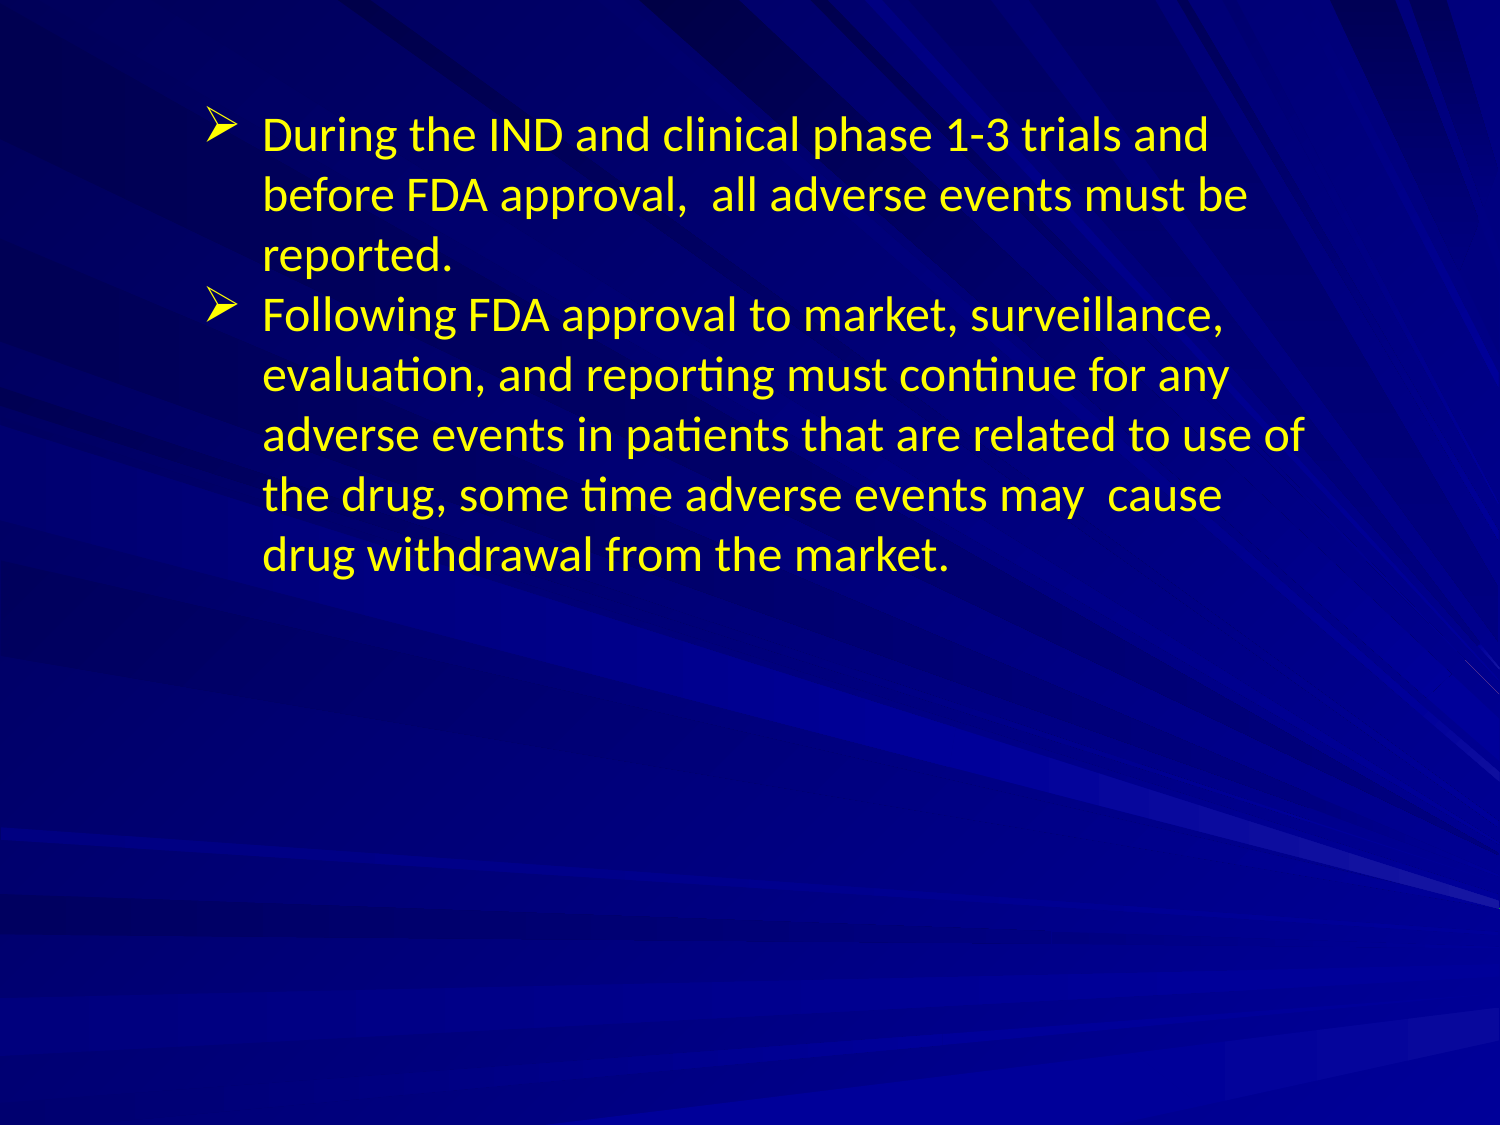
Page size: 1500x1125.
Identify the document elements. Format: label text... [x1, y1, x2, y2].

text_box During the IND and clinical phase 1-3 trials and before FDA approval, all adverse events must be reported. Following FDA approval to market, surveillance, evaluation, and reporting must continue for any adverse events in patients that are related to use of the drug, some time adverse events may cause drug withdrawal from the market. [187, 93, 1325, 589]
